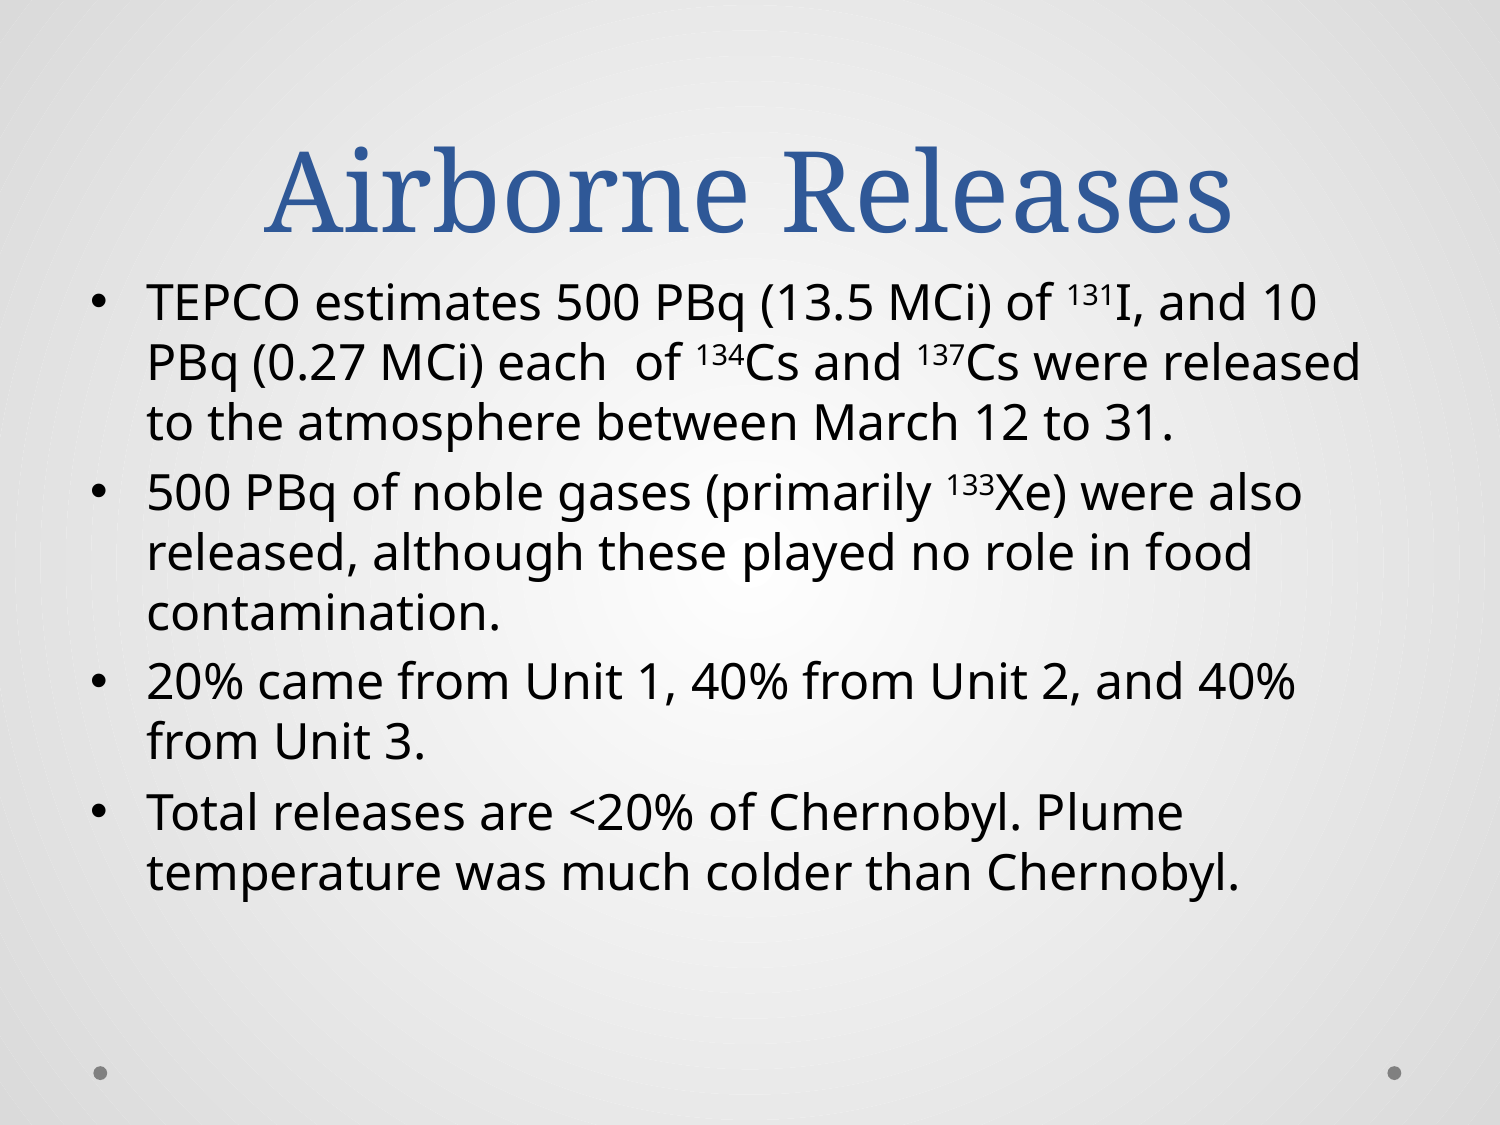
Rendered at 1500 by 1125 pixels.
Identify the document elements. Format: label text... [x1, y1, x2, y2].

list TEPCO estimates 500 PBq (13.5 MCi) of 131I, and 10 PBq (0.27 MCi) each of 134Cs and 137Cs were released to the atmosphere between March 12 to 31. 500 PBq of noble gases (primarily 133Xe) were also released, although these played no role in food contamination. 20% came from Unit 1, 40% from Unit 2, and 40% from Unit 3. Total releases are <20% of Chernobyl. Plume temperature was much colder than Chernobyl. [75, 262, 1425, 1005]
title Airborne Releases [75, 0, 1425, 262]
